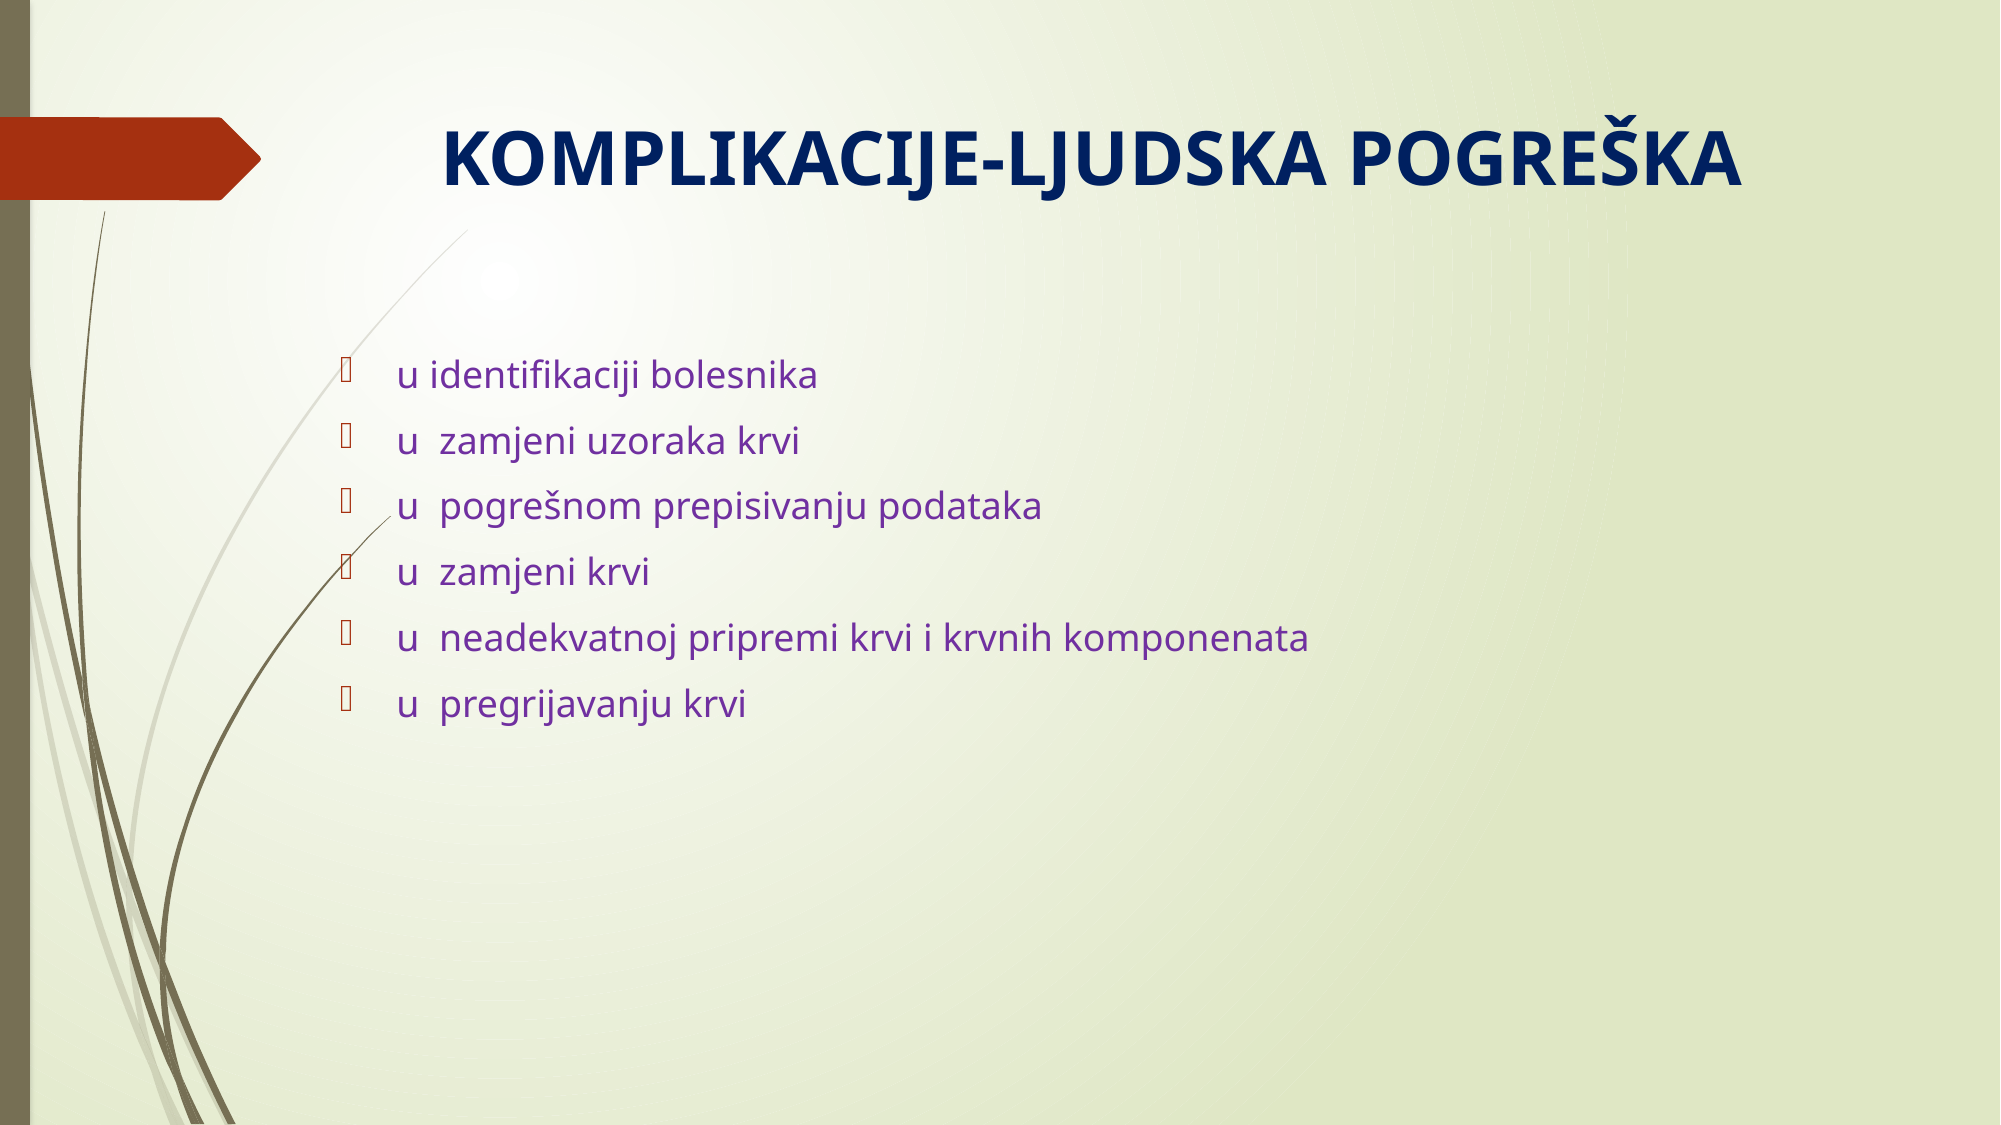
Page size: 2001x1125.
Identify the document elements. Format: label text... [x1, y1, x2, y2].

title KOMPLIKACIJE-LJUDSKA POGREŠKA [425, 102, 1888, 313]
list u identifikaciji bolesnika u zamjeni uzoraka krvi u pogrešnom prepisivanju podataka u zamjeni krvi u neadekvatnoj pripremi krvi i krvnih komponenata u pregrijavanju krvi [324, 262, 1675, 1106]
